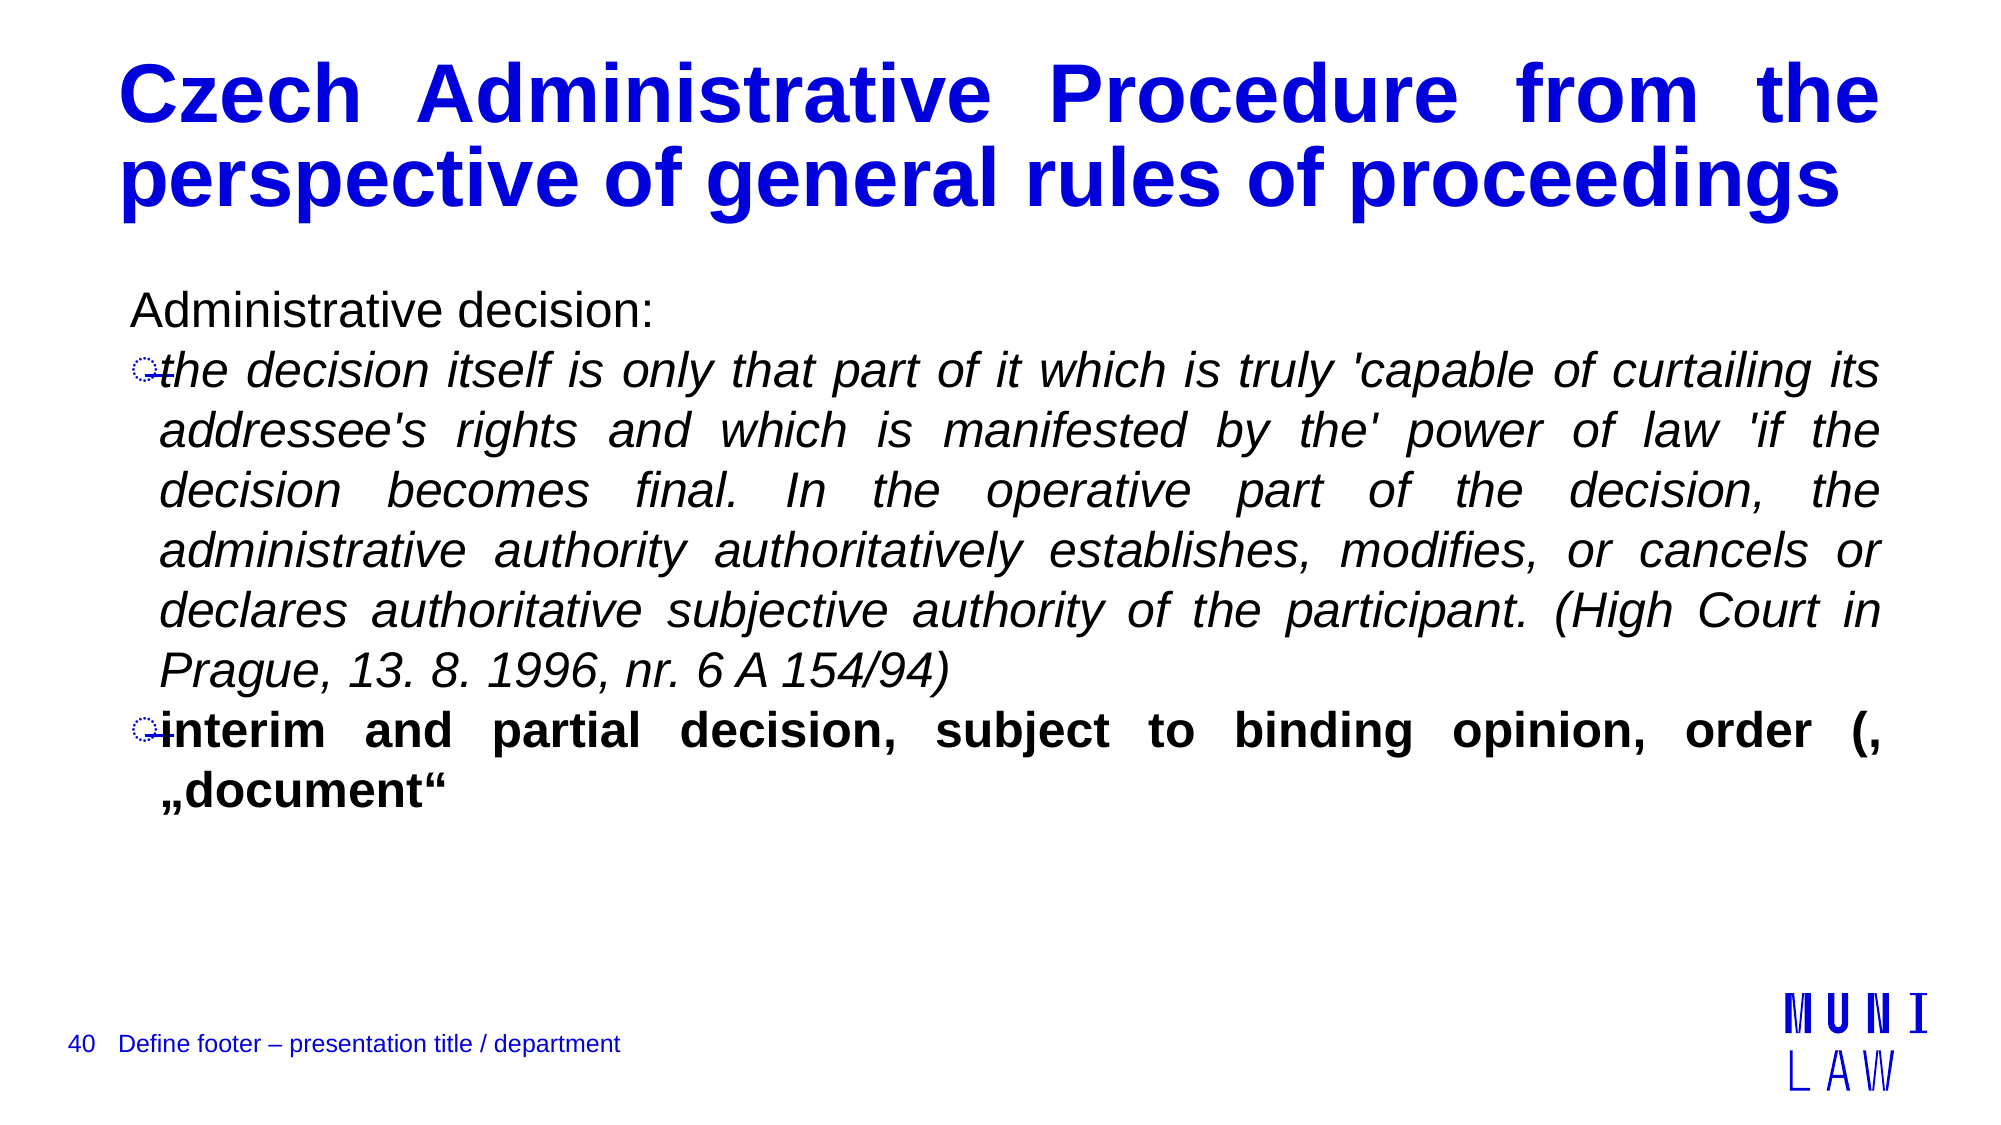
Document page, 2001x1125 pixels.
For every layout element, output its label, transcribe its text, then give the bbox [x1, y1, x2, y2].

list Administrative decision: the decision itself is only that part of it which is truly 'capable of curtailing its addressee's rights and which is manifested by the' power of law 'if the decision becomes final. In the operative part of the decision, the administrative authority authoritatively establishes, modifies, or cancels or declares authoritative subjective authority of the participant. (High Court in Prague, 13. 8. 1996, nr. 6 A 154/94) interim and partial decision, subject to binding opinion, order (, „document“ [118, 277, 1883, 957]
slide_number 40 [67, 1021, 110, 1063]
title Czech Administrative Procedure from the perspective of general rules of proceedings [118, 56, 1883, 131]
footer Define footer – presentation title / department [118, 1021, 1418, 1063]
